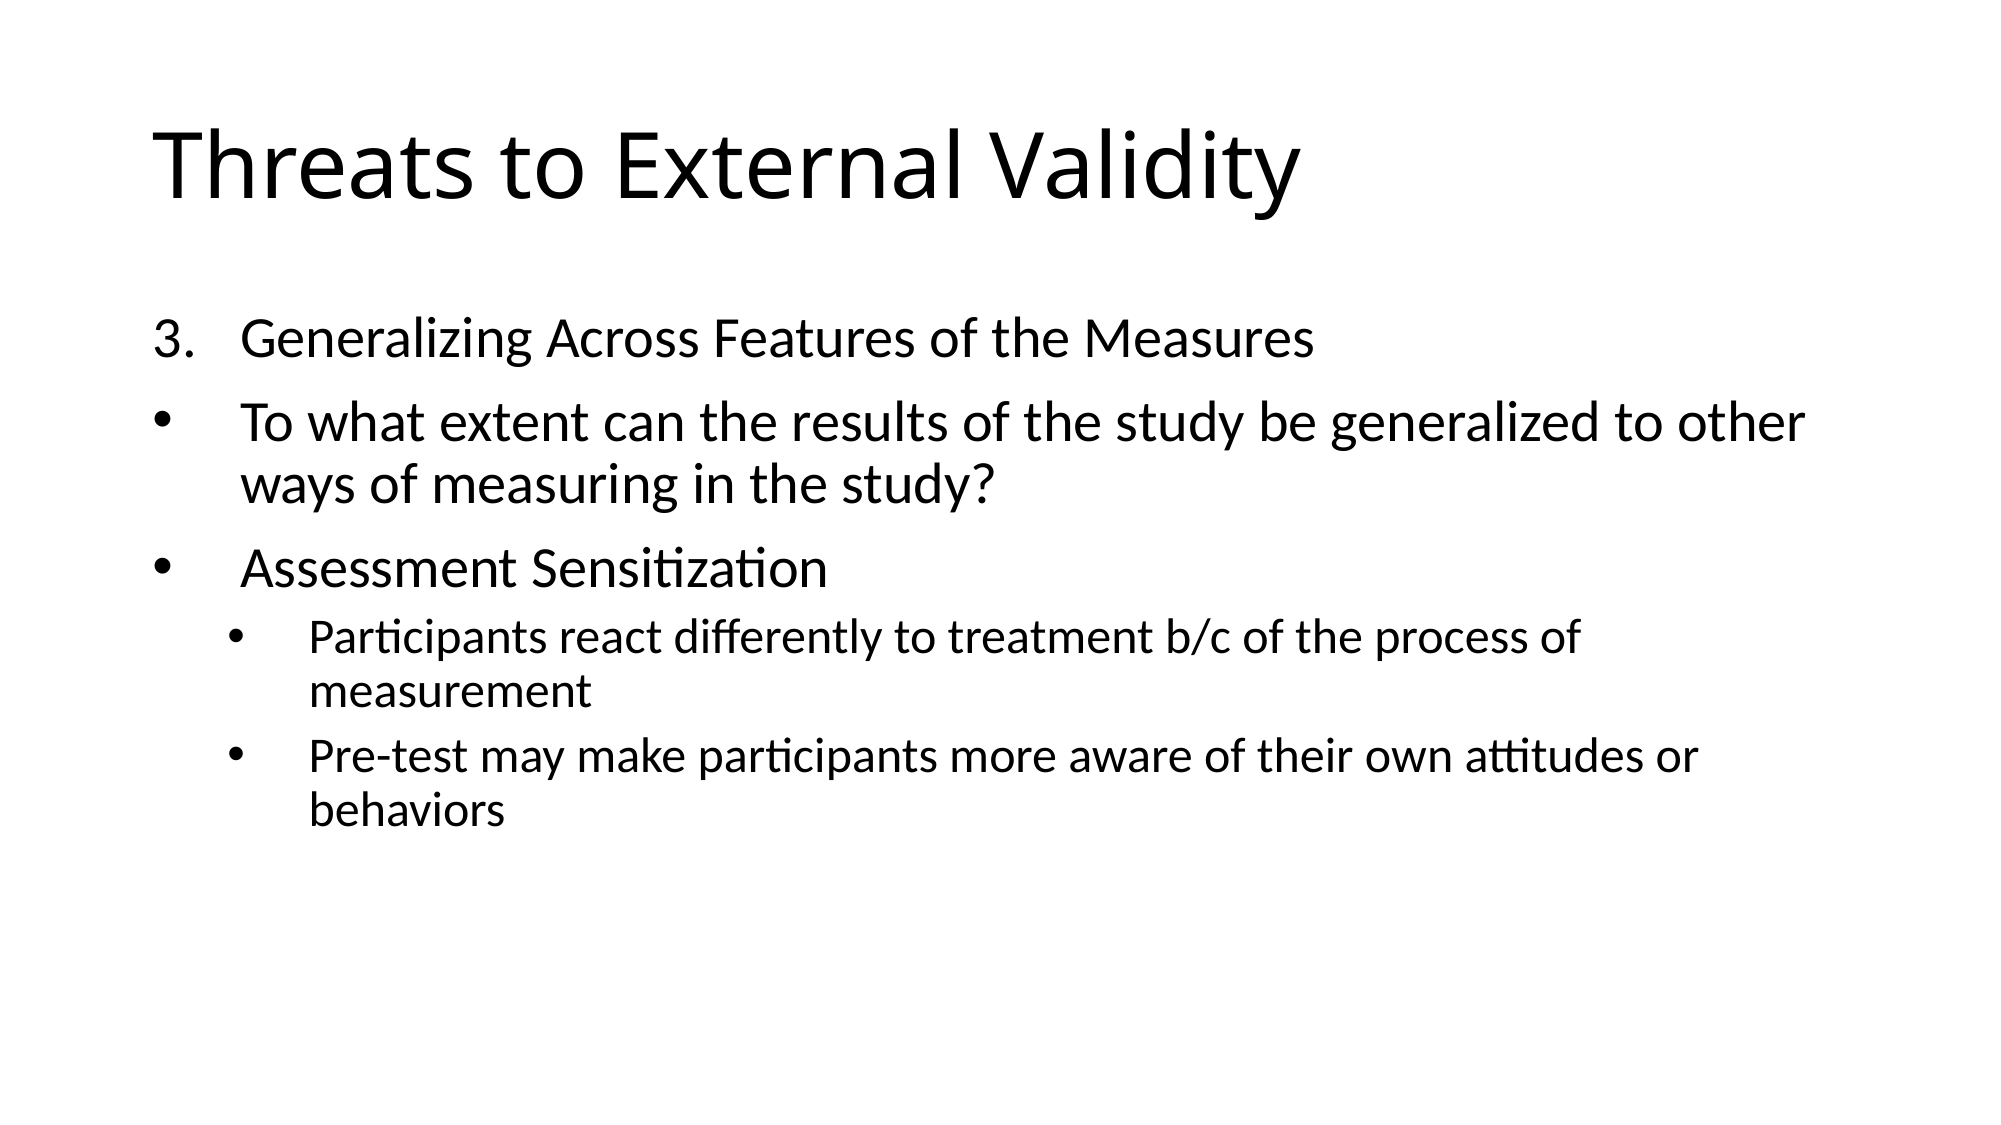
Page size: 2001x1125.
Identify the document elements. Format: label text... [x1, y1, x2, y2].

title Threats to External Validity [137, 59, 1863, 278]
list Generalizing Across Features of the Measures To what extent can the results of the study be generalized to other ways of measuring in the study? Assessment Sensitization Participants react differently to treatment b/c of the process of measurement Pre-test may make participants more aware of their own attitudes or behaviors [137, 299, 1863, 1014]
